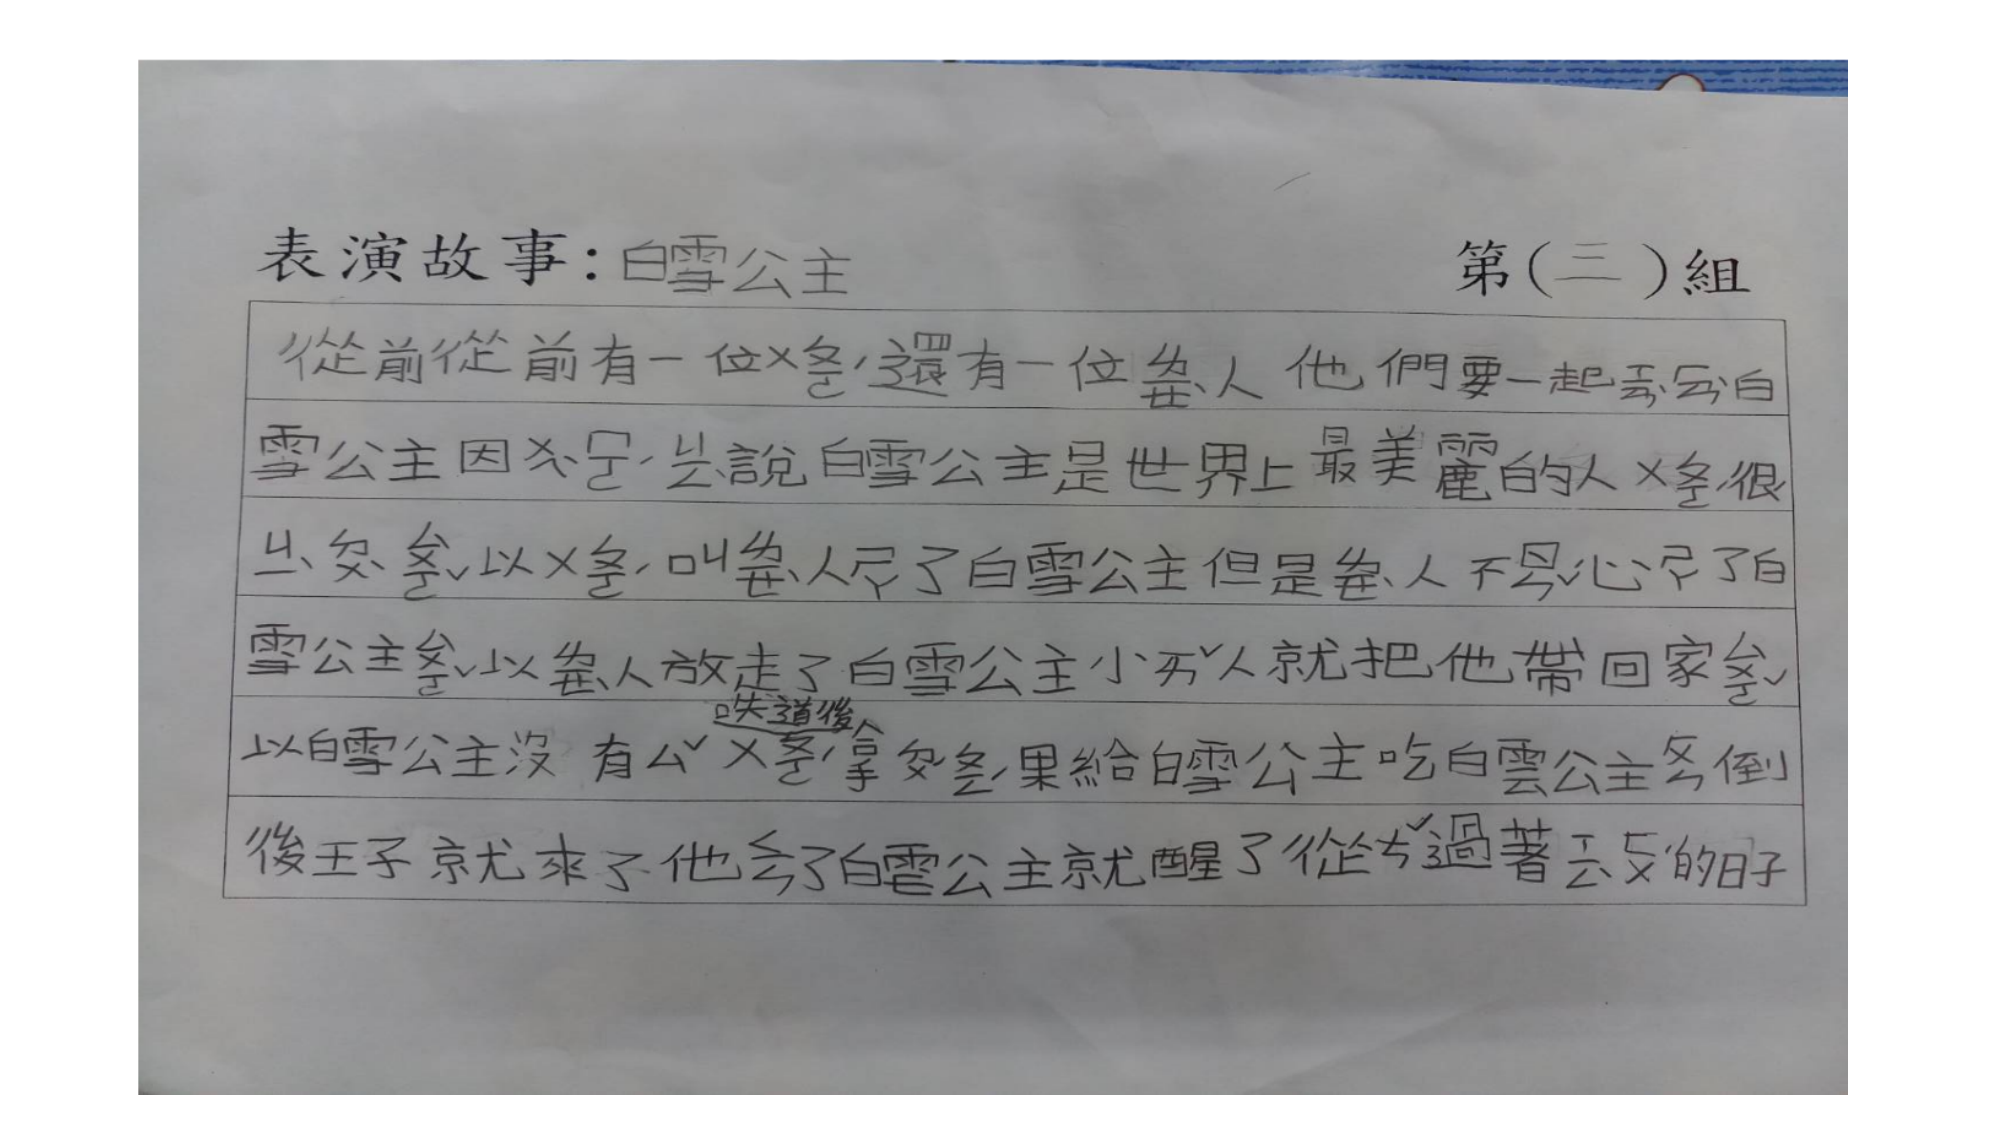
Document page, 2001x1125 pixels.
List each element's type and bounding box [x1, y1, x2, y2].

picture [1510, 61, 1848, 1095]
picture [140, 61, 474, 1095]
list [474, 0, 1510, 1125]
